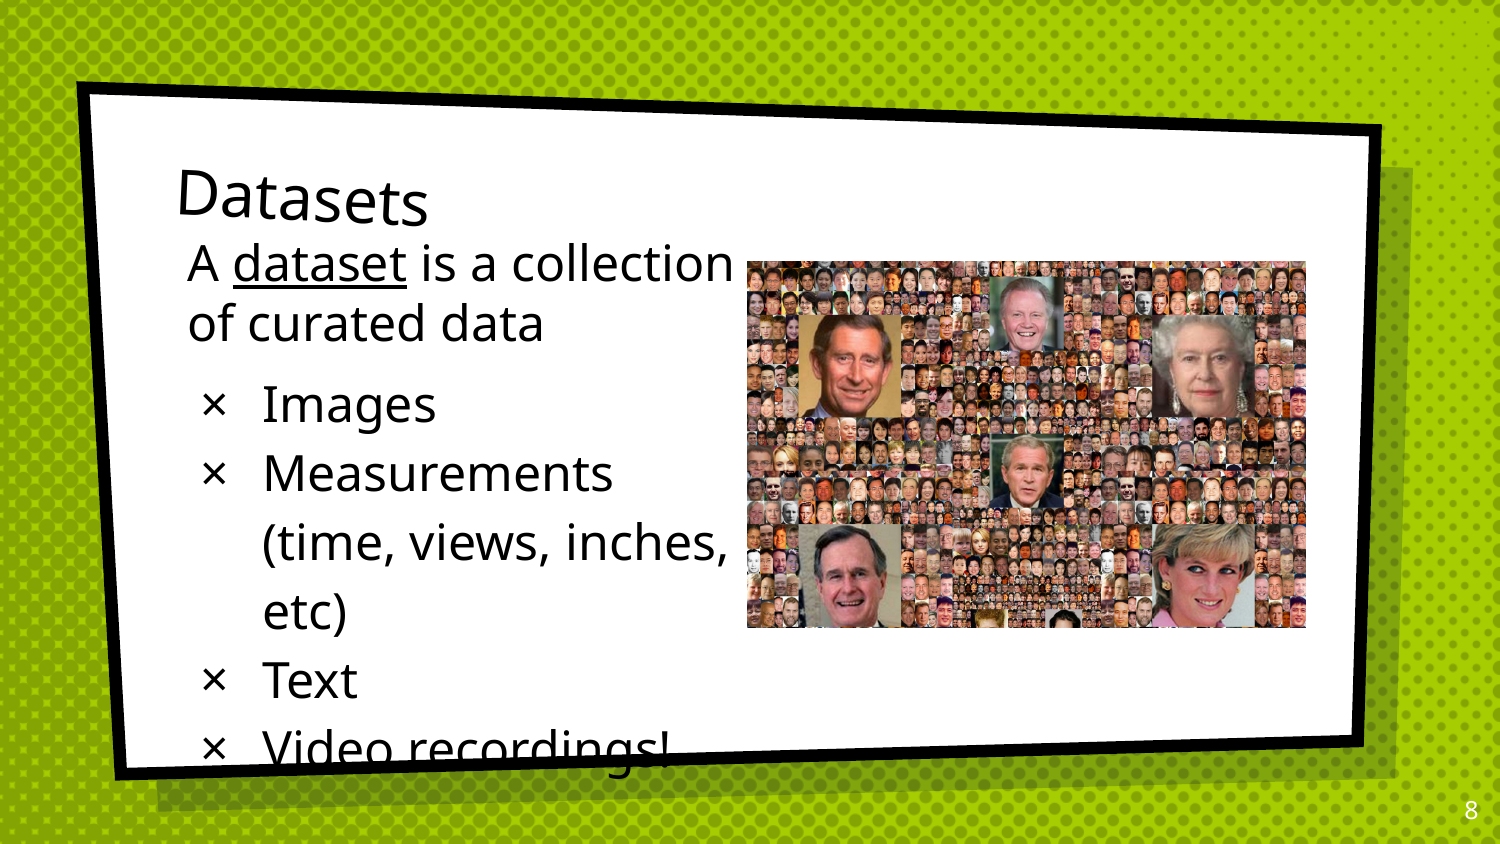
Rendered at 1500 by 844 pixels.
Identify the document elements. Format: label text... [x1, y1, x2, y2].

title Datasets [157, 116, 1316, 289]
picture [747, 261, 1306, 681]
slide_number 8 [1403, 779, 1494, 844]
list A dataset is a collection of curated data Images Measurements (time, views, inches, etc) Text Video recordings! [172, 216, 773, 758]
